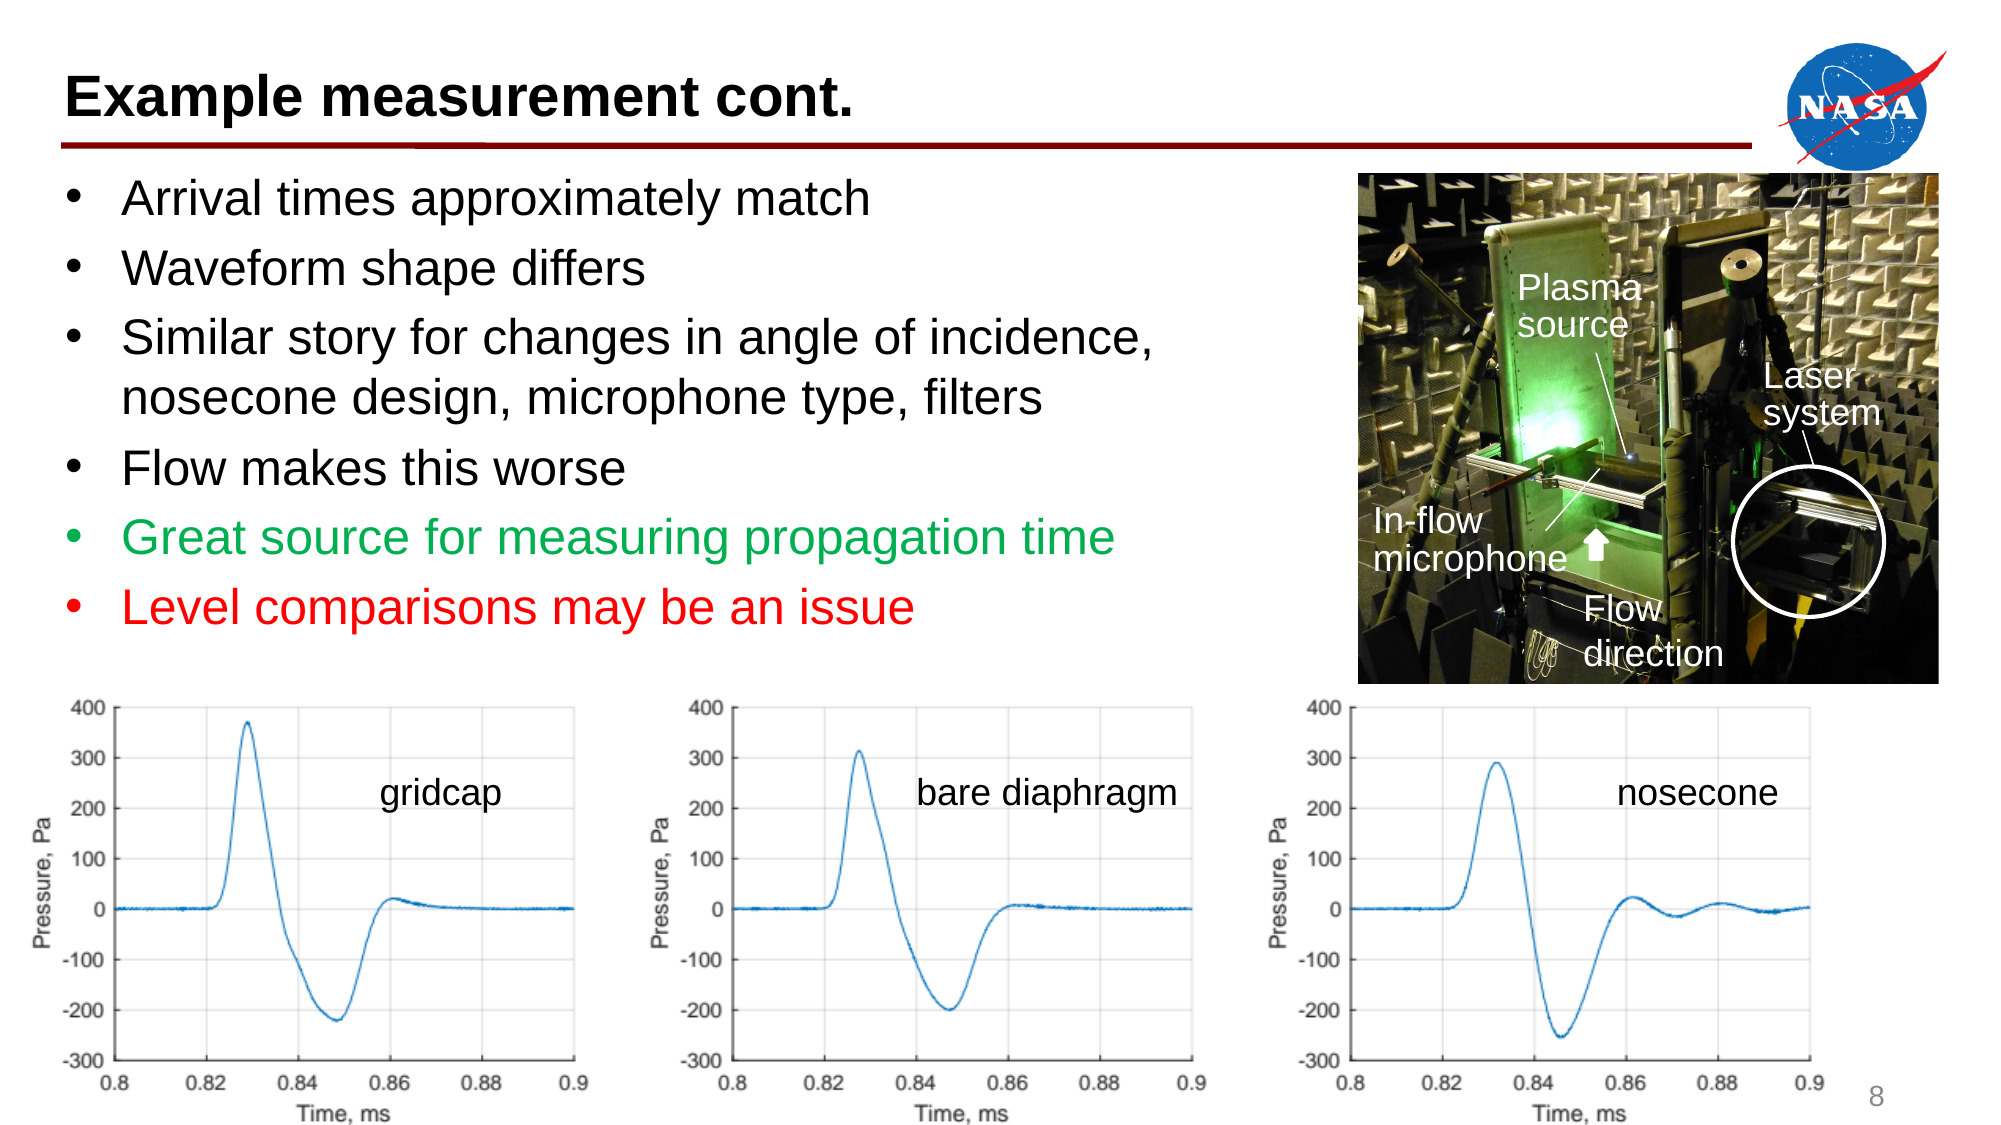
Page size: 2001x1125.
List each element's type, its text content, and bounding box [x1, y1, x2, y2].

picture [645, 674, 1246, 1125]
picture [1778, 43, 1947, 171]
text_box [1357, 173, 1939, 684]
picture [1263, 674, 1864, 1125]
picture [26, 674, 628, 1125]
title Example measurement cont. [50, 31, 1750, 155]
slide_number 8 [1868, 1065, 1900, 1125]
list Arrival times approximately match Waveform shape differs Similar story for changes in angle of incidence, nosecone design, microphone type, filters Flow makes this worse Great source for measuring propagation time Level comparisons may be an issue [50, 157, 1344, 900]
